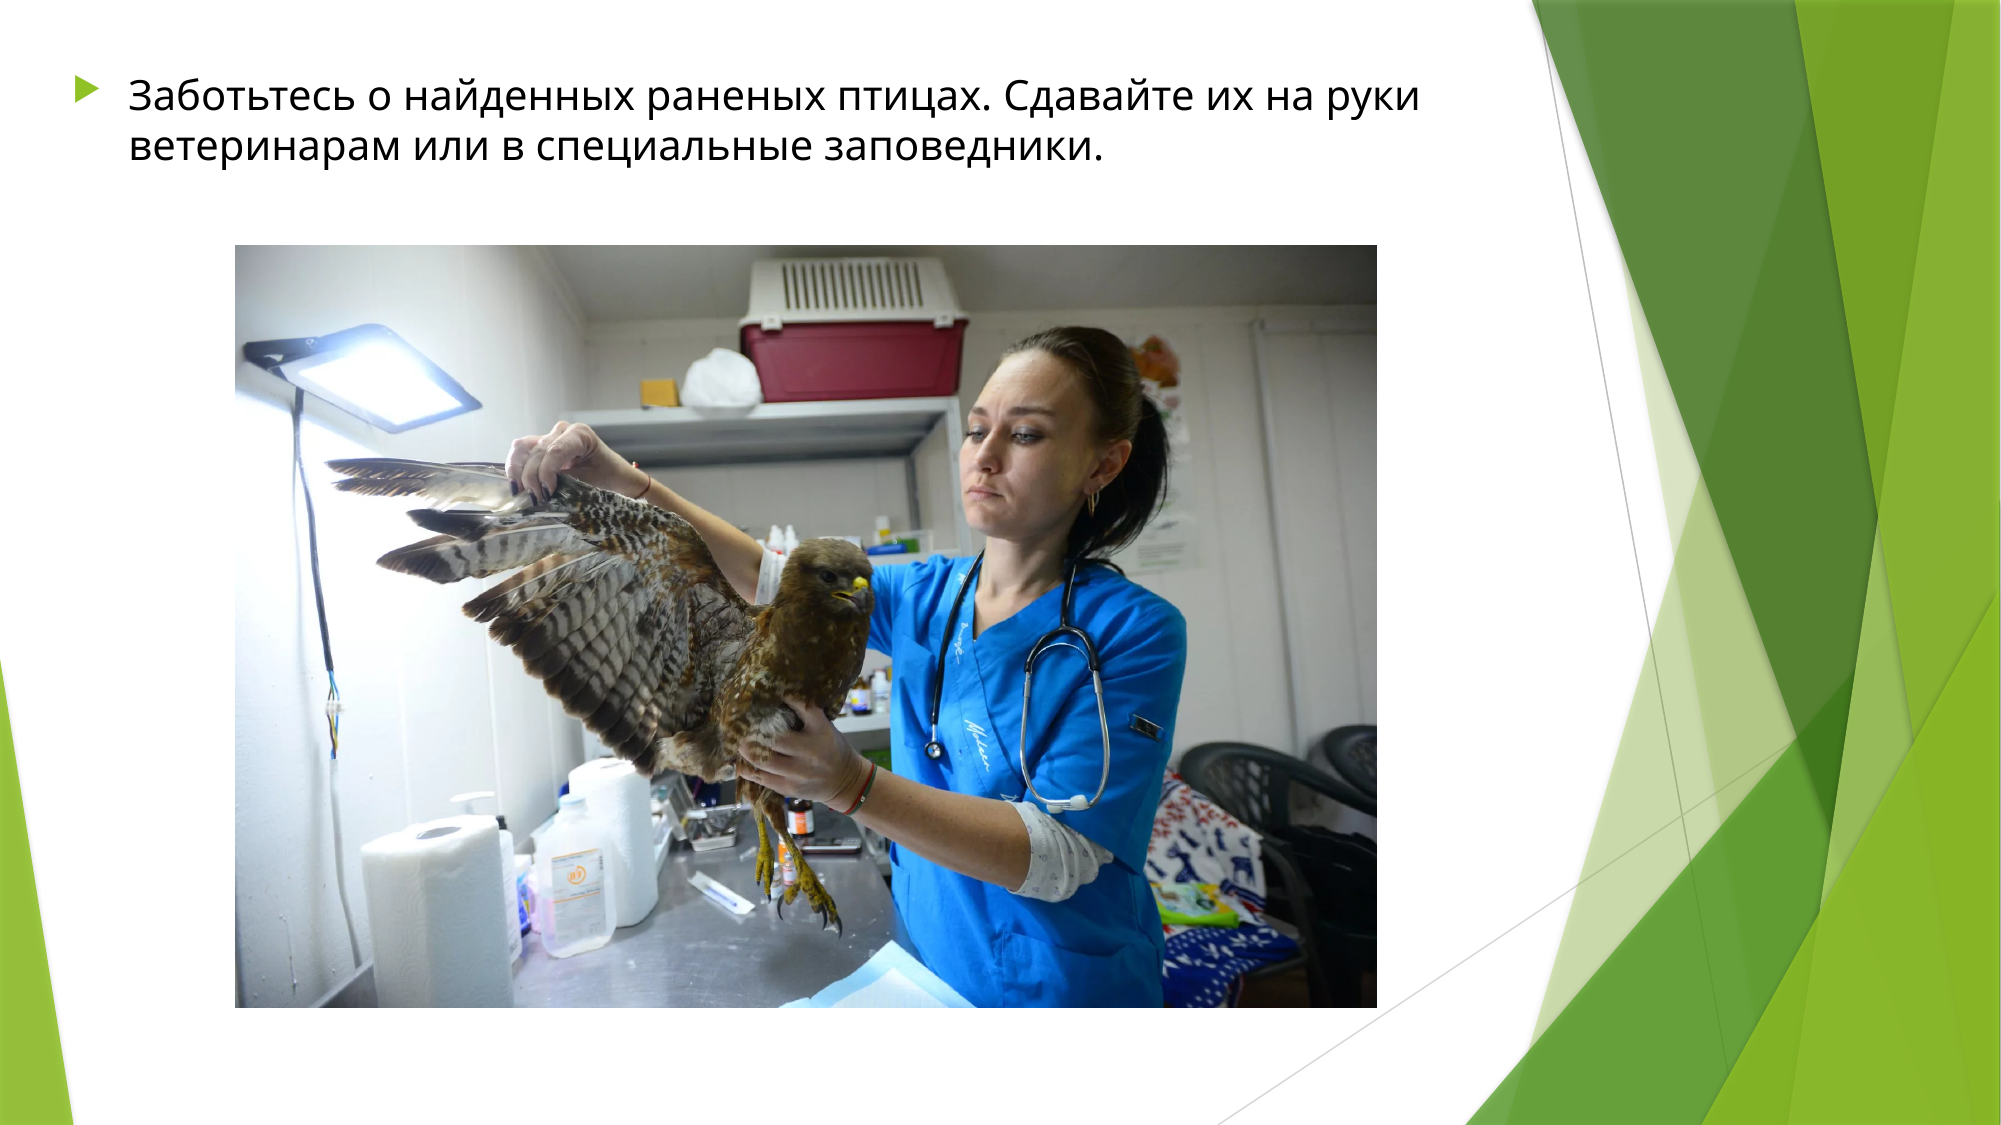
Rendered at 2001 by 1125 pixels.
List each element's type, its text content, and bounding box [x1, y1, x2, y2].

list Заботьтесь о найденных раненых птицах. Сдавайте их на руки ветеринарам или в специальные заповедники. [56, 61, 1522, 991]
picture [234, 245, 1378, 1009]
